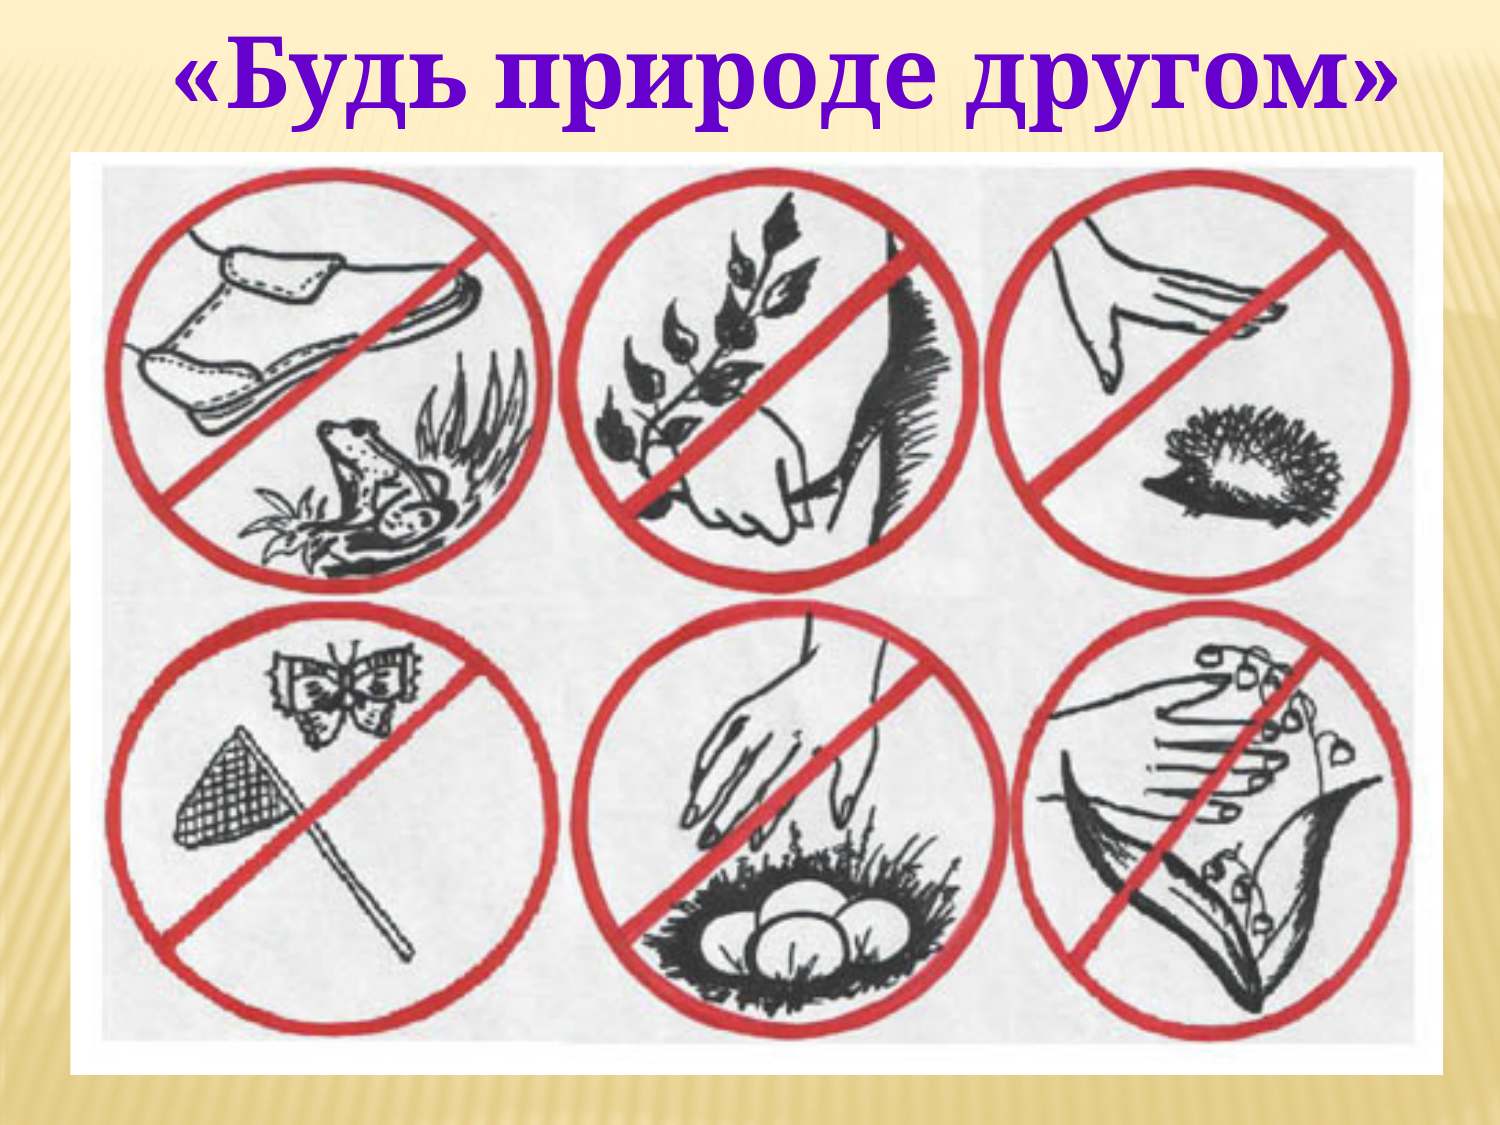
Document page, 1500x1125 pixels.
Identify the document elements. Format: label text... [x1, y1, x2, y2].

text_box «Будь природе другом» [0, 0, 1500, 174]
picture [69, 152, 1444, 1076]
